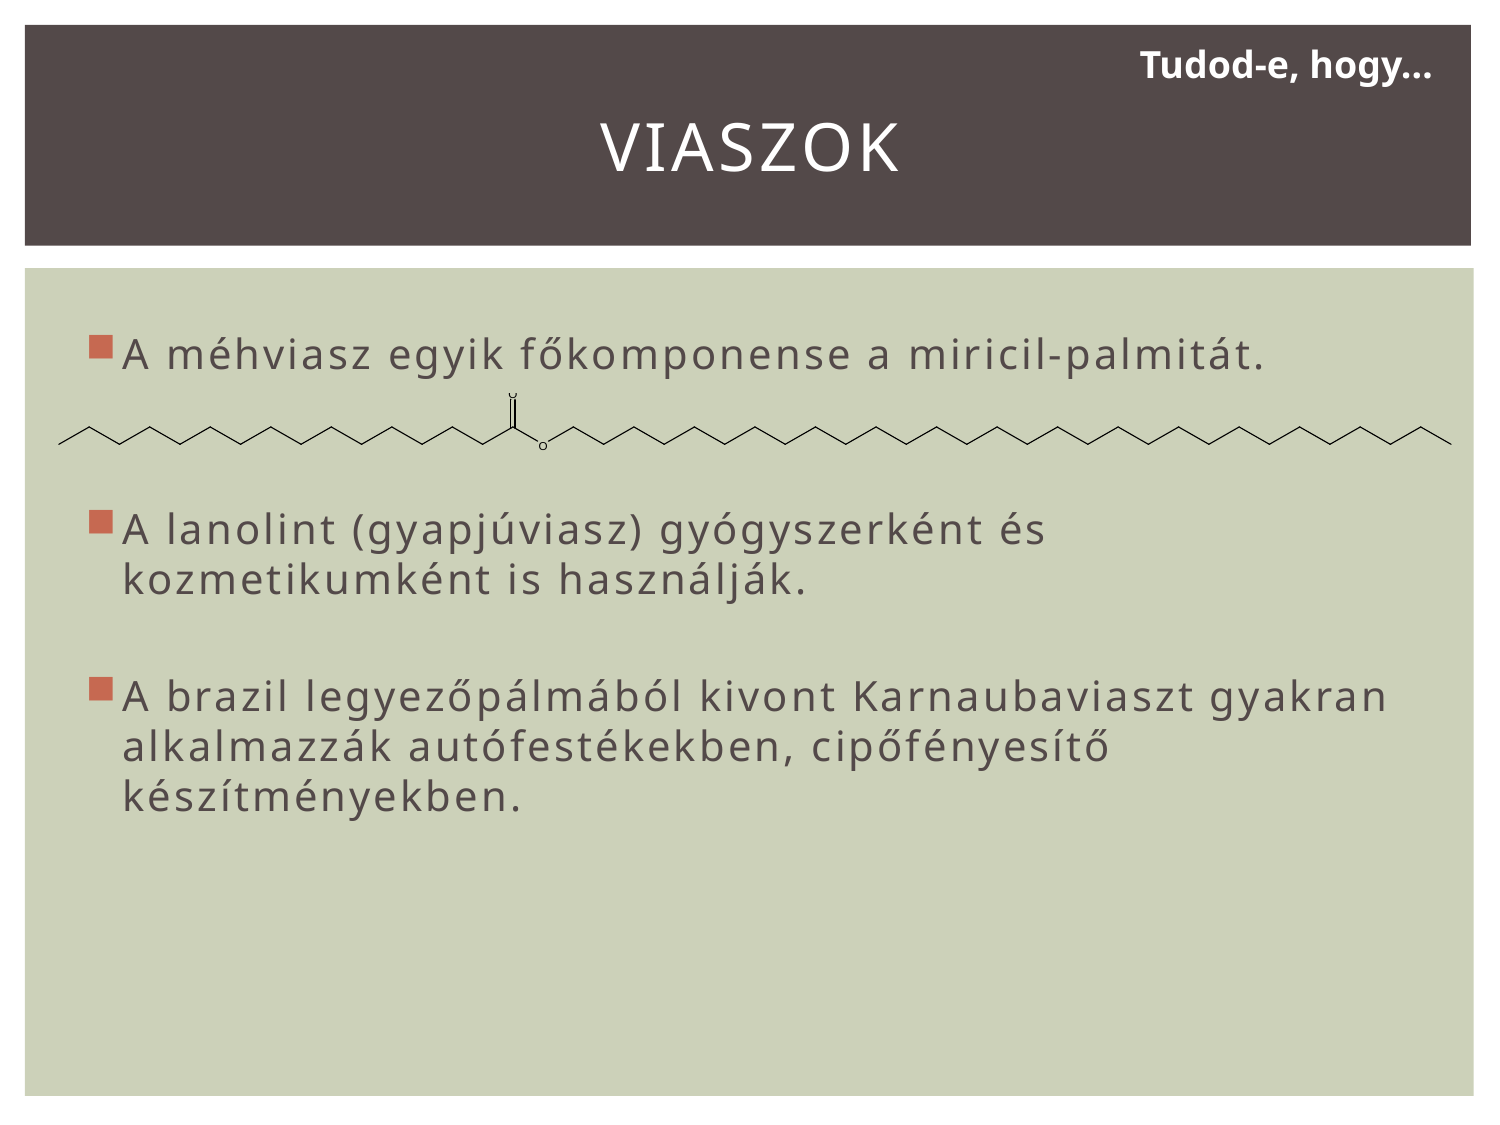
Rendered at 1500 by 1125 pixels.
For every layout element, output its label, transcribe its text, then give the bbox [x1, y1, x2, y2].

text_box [56, 392, 1458, 461]
list A méhviasz egyik főkomponense a miricil-palmitát. A lanolint (gyapjúviasz) gyógyszerként és kozmetikumként is használják. A brazil legyezőpálmából kivont Karnaubaviaszt gyakran alkalmazzák autófestékekben, cipőfényesítő készítményekben. [62, 320, 1442, 392]
title viaszok [62, 58, 1438, 232]
text_box Tudod-e, hogy… [1124, 33, 1448, 94]
list A méhviasz egyik főkomponense a miricil-palmitát. A lanolint (gyapjúviasz) gyógyszerként és kozmetikumként is használják. A brazil legyezőpálmából kivont Karnaubaviaszt gyakran alkalmazzák autófestékekben, cipőfényesítő készítményekben. [62, 467, 1442, 1044]
